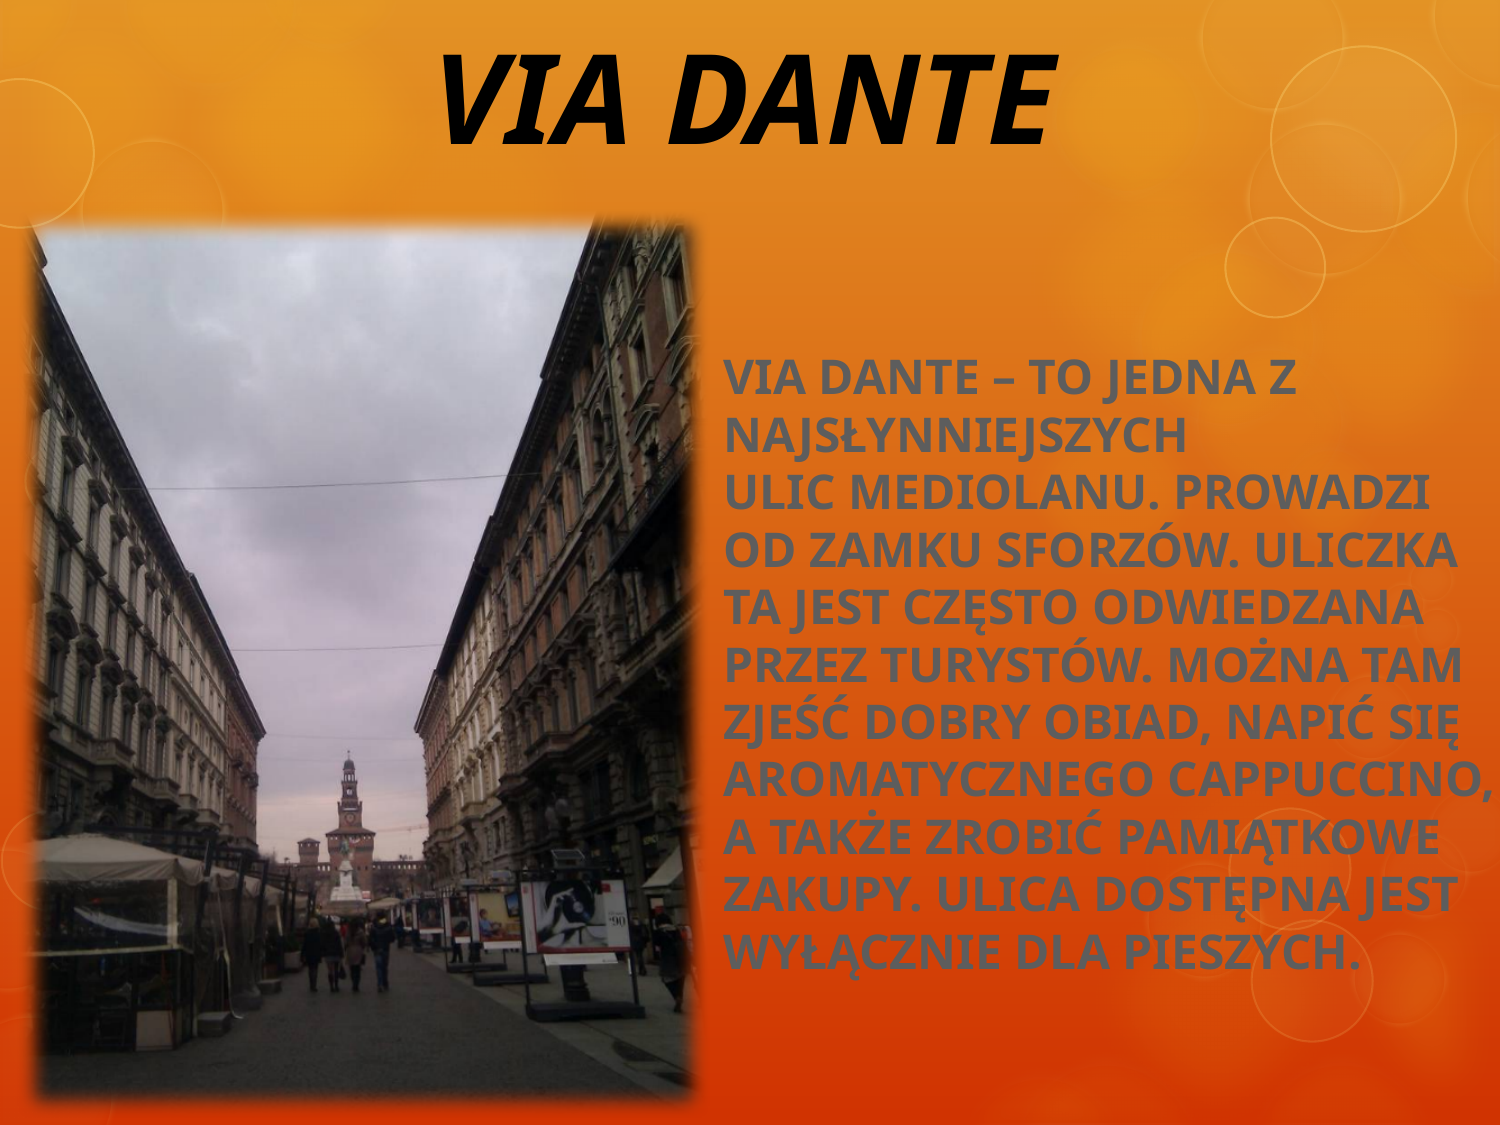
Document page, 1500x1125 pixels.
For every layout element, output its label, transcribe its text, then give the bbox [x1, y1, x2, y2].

list VIA DANTE – TO JEDNA Z NAJSŁYNNIEJSZYCH ULIC MEDIOLANU. PROWADZI OD ZAMKU SFORZÓW. ULICZKA TA JEST CZĘSTO ODWIEDZANA PRZEZ TURYSTÓW. MOŻNA TAM ZJEŚĆ DOBRY OBIAD, NAPIĆ SIĘ AROMATYCZNEGO CAPPUCCINO, A TAKŻE ZROBIĆ PAMIĄTKOWE ZAKUPY. ULICA DOSTĘPNA JEST WYŁĄCZNIE DLA PIESZYCH. [708, 172, 1500, 1125]
title VIA DANTE [159, 19, 1329, 171]
picture [17, 209, 710, 1119]
